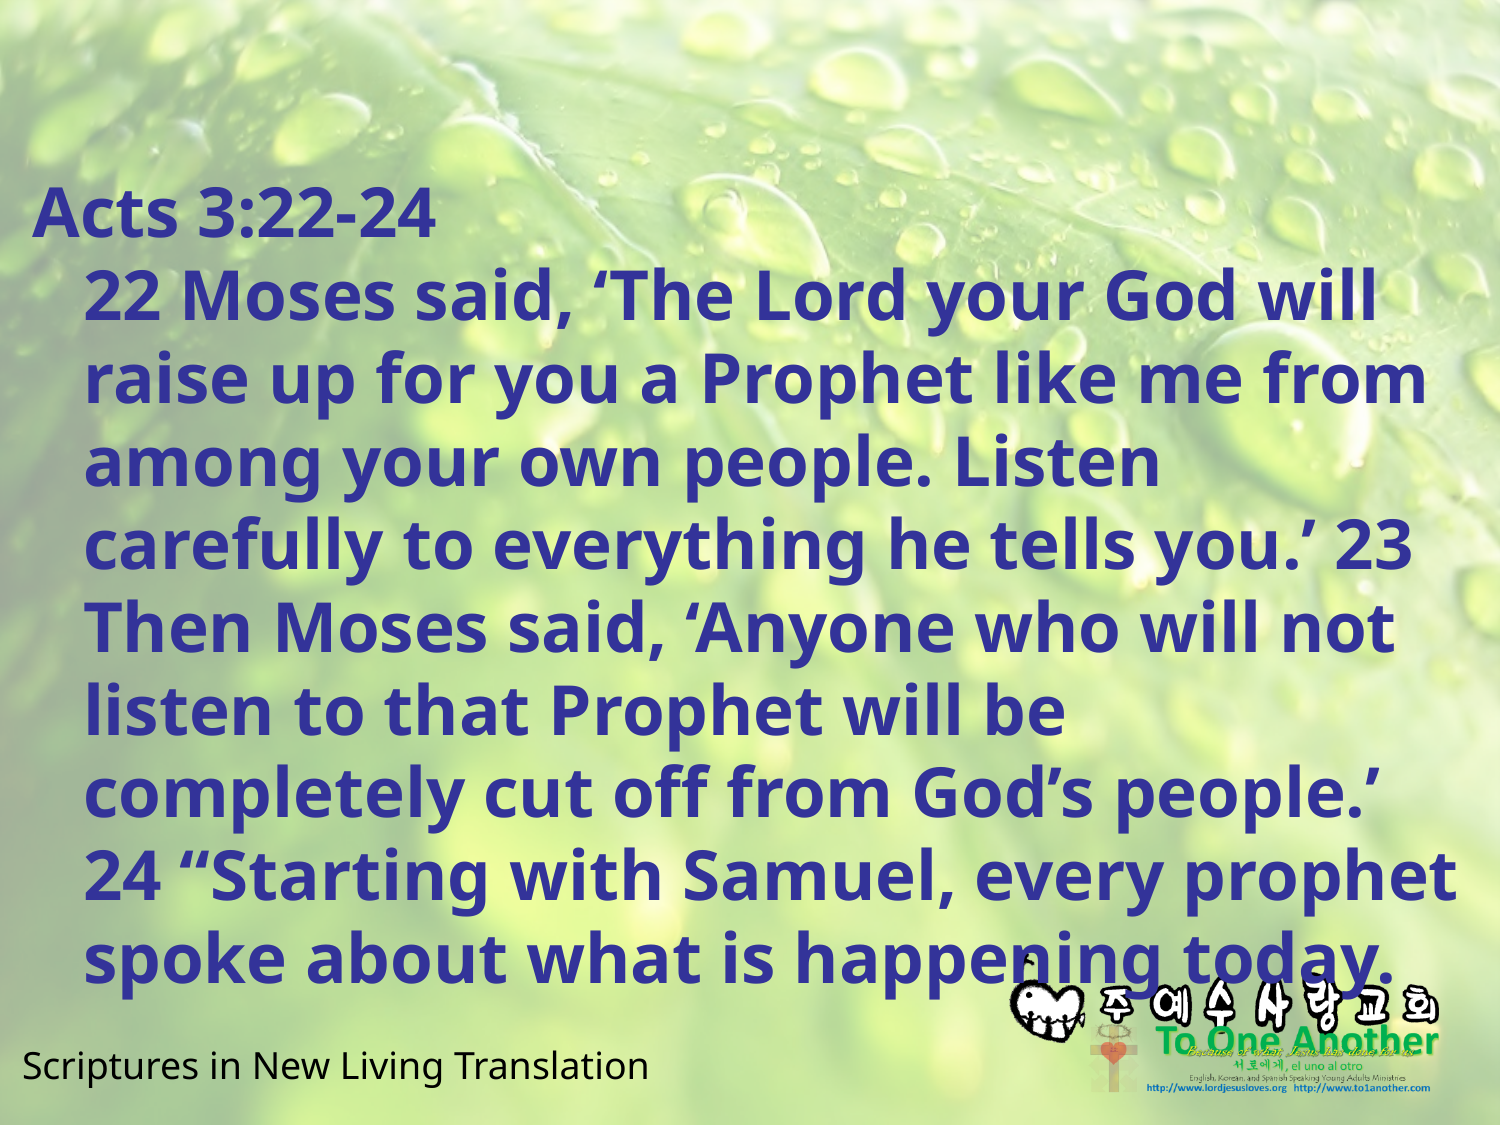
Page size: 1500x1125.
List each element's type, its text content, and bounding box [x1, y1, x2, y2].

list Acts 3:22-24 22 Moses said, ‘The Lord your God will raise up for you a Prophet like me from among your own people. Listen carefully to everything he tells you.’ 23 Then Moses said, ‘Anyone who will not listen to that Prophet will be completely cut off from God’s people.’ 24 “Starting with Samuel, every prophet spoke about what is happening today. [17, 160, 1483, 1024]
picture [1009, 1024, 1439, 1093]
